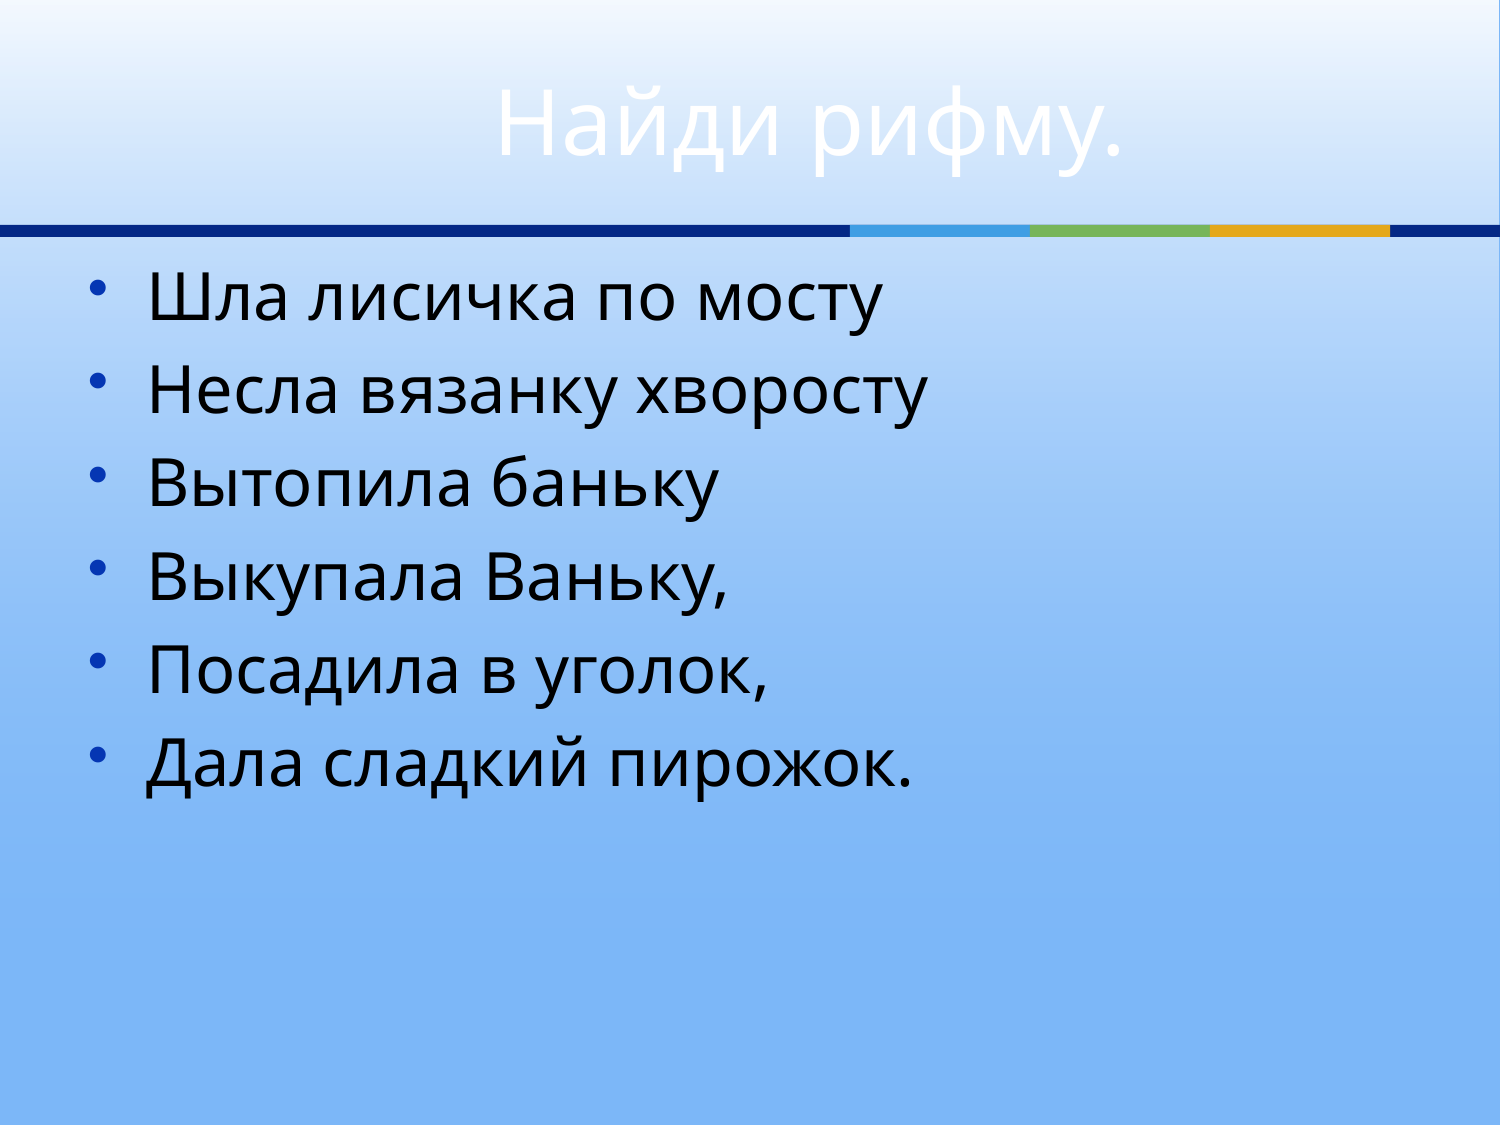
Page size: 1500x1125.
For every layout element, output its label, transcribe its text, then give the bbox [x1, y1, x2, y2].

title Найди рифму. [75, 24, 1425, 213]
list Шла лисичка по мосту Несла вязанку хворосту Вытопила баньку Выкупала Ваньку, Посадила в уголок, Дала сладкий пирожок. [74, 245, 1426, 1006]
